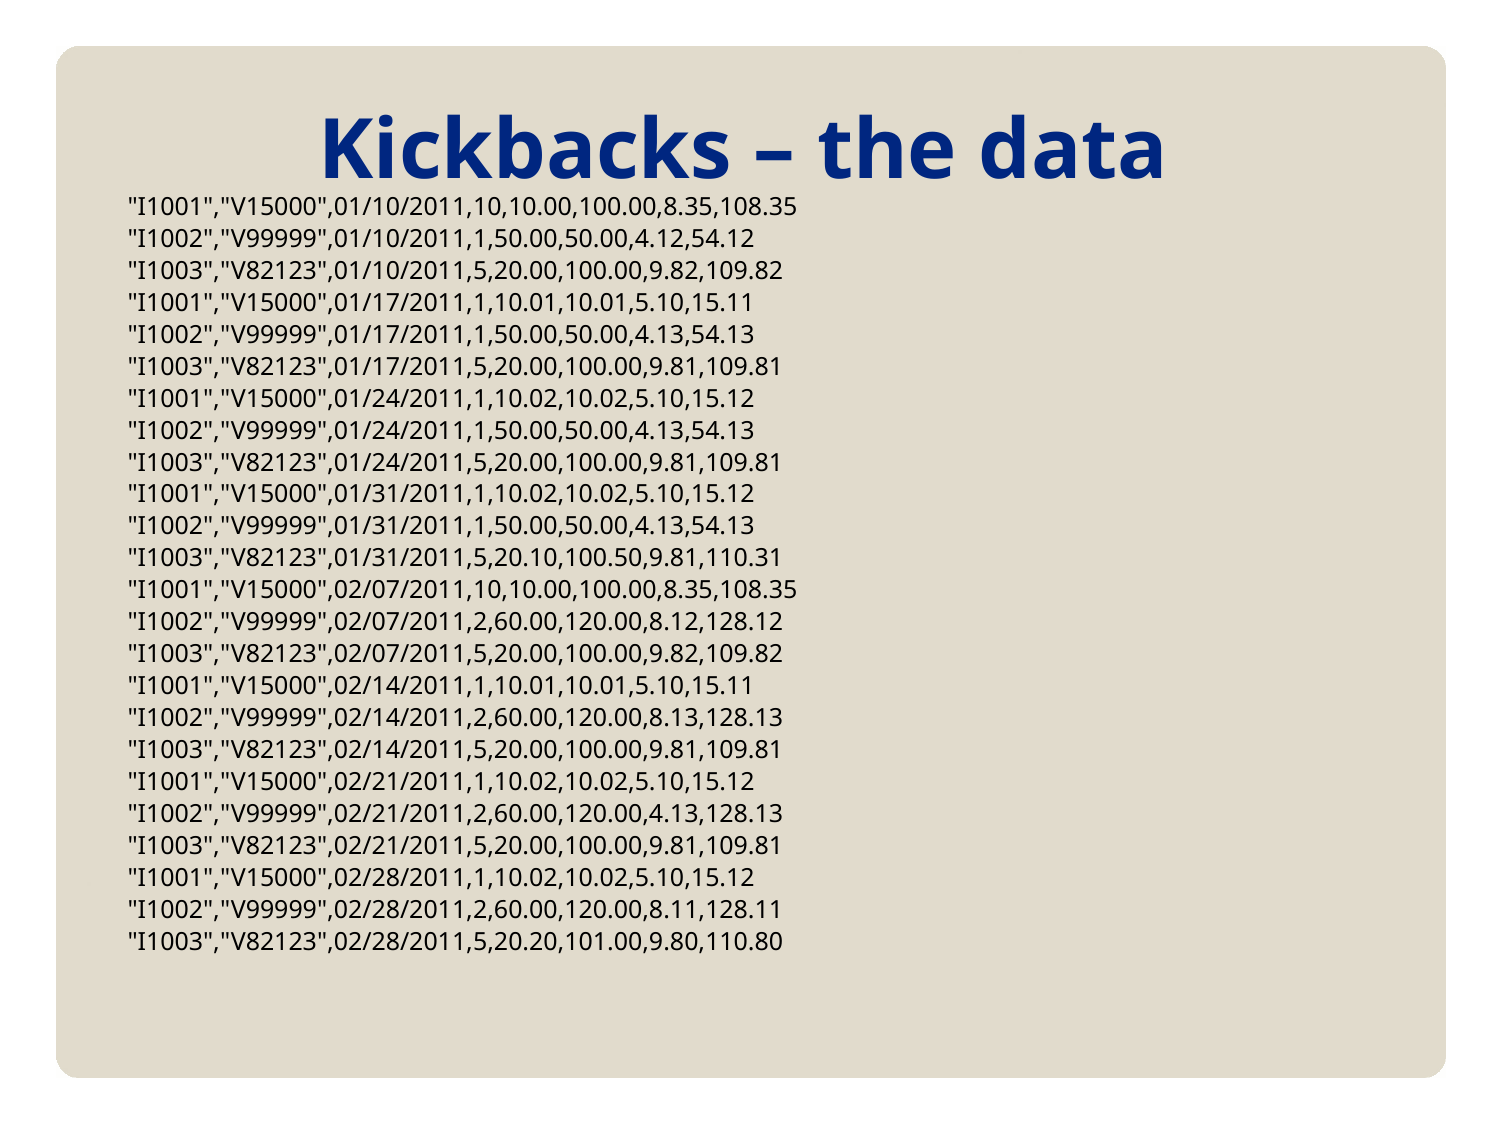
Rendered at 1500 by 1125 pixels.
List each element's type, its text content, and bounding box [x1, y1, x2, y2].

title Kickbacks – the data [106, 51, 1382, 240]
picture [56, 46, 1446, 1078]
list "I1001","V15000",01/10/2011,10,10.00,100.00,8.35,108.35 "I1002","V99999",01/10/2011,1,50.00,50.00,4.12,54.12 "I1003","V82123",01/10/2011,5,20.00,100.00,9.82,109.82 "I1001","V15000",01/17/2011,1,10.01,10.01,5.10,15.11 "I1002","V99999",01/17/2011,1,50.00,50.00,4.13,54.13 "I1003","V82123",01/17/2011,5,20.00,100.00,9.81,109.81 "I1001","V15000",01/24/2011,1,10.02,10.02,5.10,15.12 "I1002","V99999",01/24/2011,1,50.00,50.00,4.13,54.13 "I1003","V82123",01/24/2011,5,20.00,100.00,9.81,109.81 "I1001","V15000",01/31/2011,1,10.02,10.02,5.10,15.12 "I1002","V99999",01/31/2011,1,50.00,50.00,4.13,54.13 "I1003","V82123",01/31/2011,5,20.10,100.50,9.81,110.31 "I1001","V15000",02/07/2011,10,10.00,100.00,8.35,108.35 "I1002","V99999",02/07/2011,2,60.00,120.00,8.12,128.12 "I1003","V82123",02/07/2011,5,20.00,100.00,9.82,109.82 "I1001","V15000",02/14/2011,1,10.01,10.01,5.10,15.11 "I1002","V99999",02/14/2011,2,60.00,120.00,8.13,128.13 "I1003","V82123",02/14/2011,5,20.00,100.00,9.81,109.81 "I1001","V15000",02/21/2011,1,10.02,10.02,5.10,15.12 "I1002","V99999",02/21/2011,2,60.00,120.00,4.13,128.13 "I1003","V82123",02/21/2011,5,20.00,100.00,9.81,109.81 "I1001","V15000",02/28/2011,1,10.02,10.02,5.10,15.12 "I1002","V99999",02/28/2011,2,60.00,120.00,8.11,128.11 "I1003","V82123",02/28/2011,5,20.20,101.00,9.80,110.80 [112, 186, 1388, 988]
